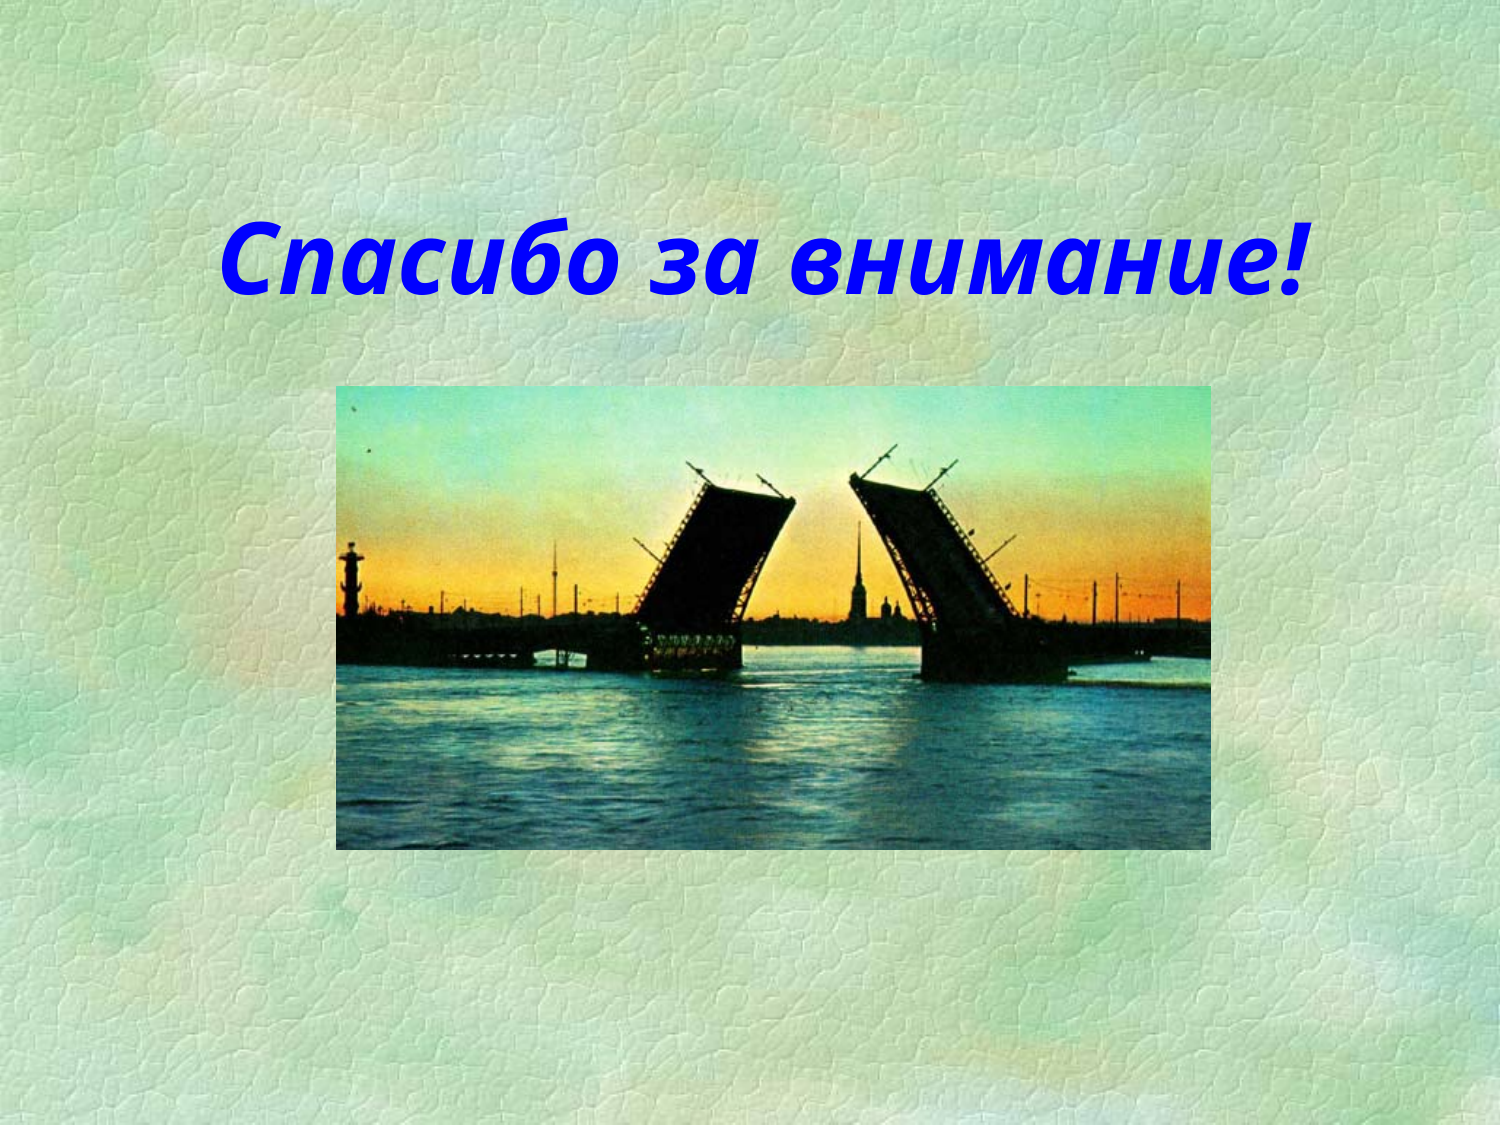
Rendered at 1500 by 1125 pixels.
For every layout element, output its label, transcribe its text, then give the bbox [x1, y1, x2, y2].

title Спасибо за внимание! [88, 160, 1439, 349]
picture [0, 0, 1500, 1125]
